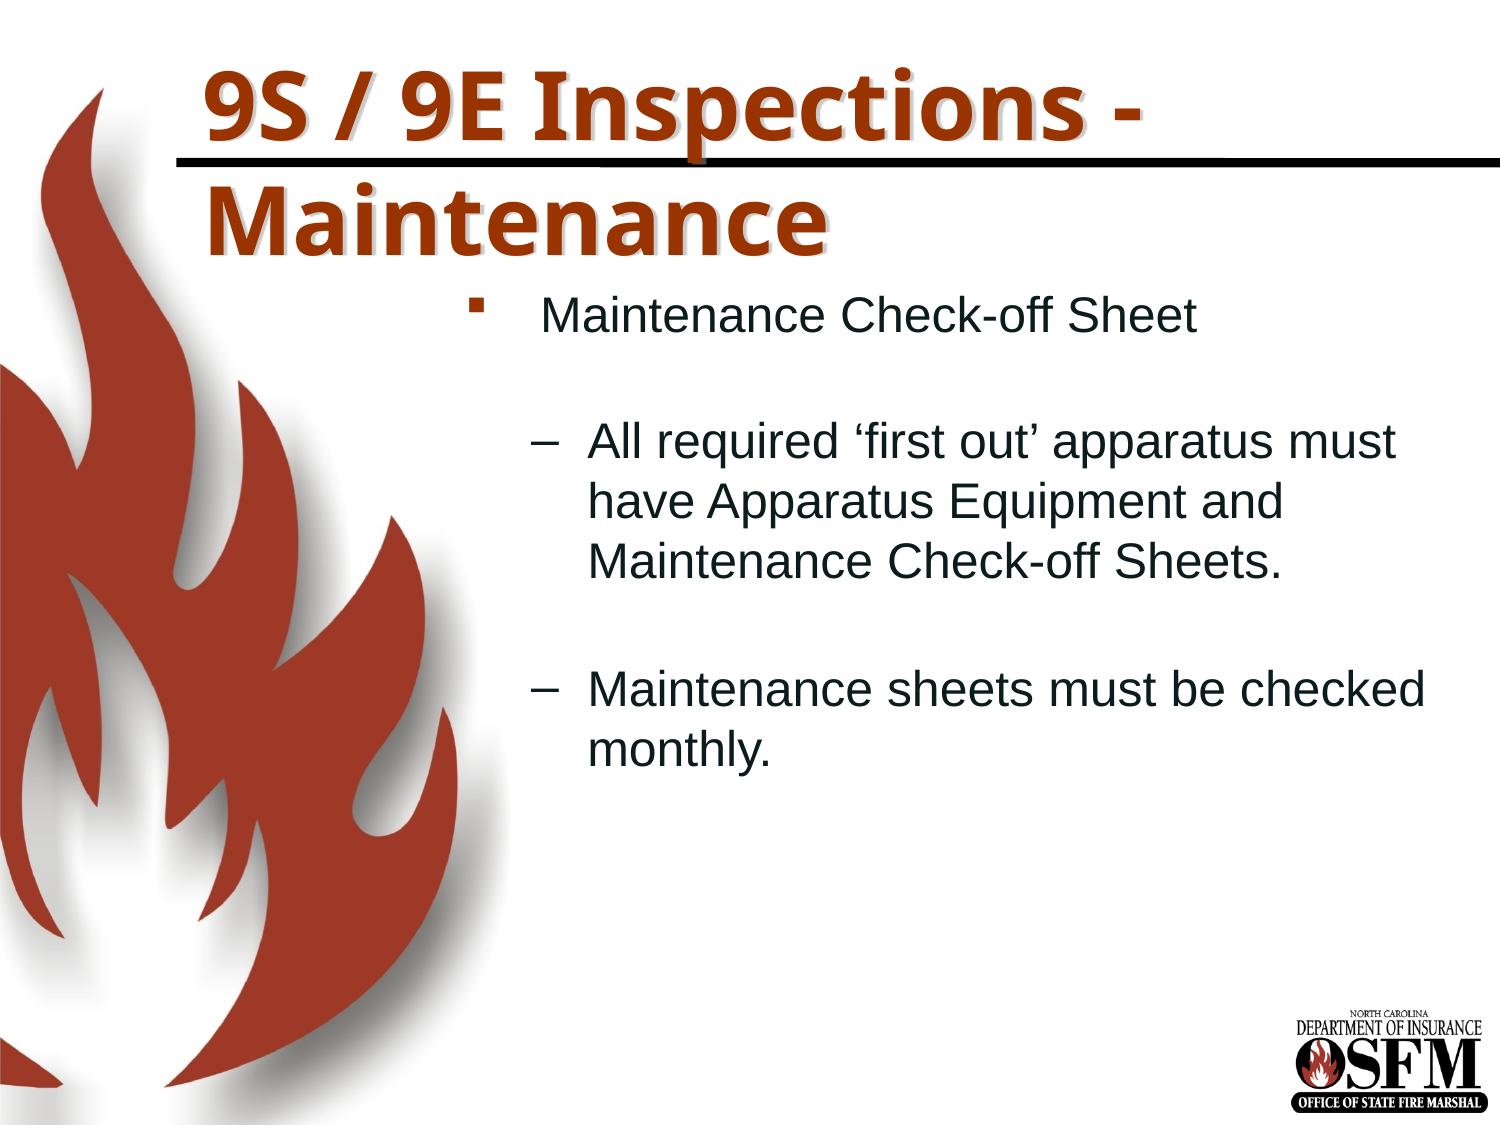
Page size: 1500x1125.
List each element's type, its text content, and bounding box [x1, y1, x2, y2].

list Maintenance Check-off Sheet All required ‘first out’ apparatus must have Apparatus Equipment and Maintenance Check-off Sheets. Maintenance sheets must be checked monthly. [450, 274, 1463, 1062]
picture [1291, 1010, 1488, 1113]
picture [0, 87, 513, 1125]
title 9S / 9E Inspections - Maintenance [187, 37, 1500, 285]
